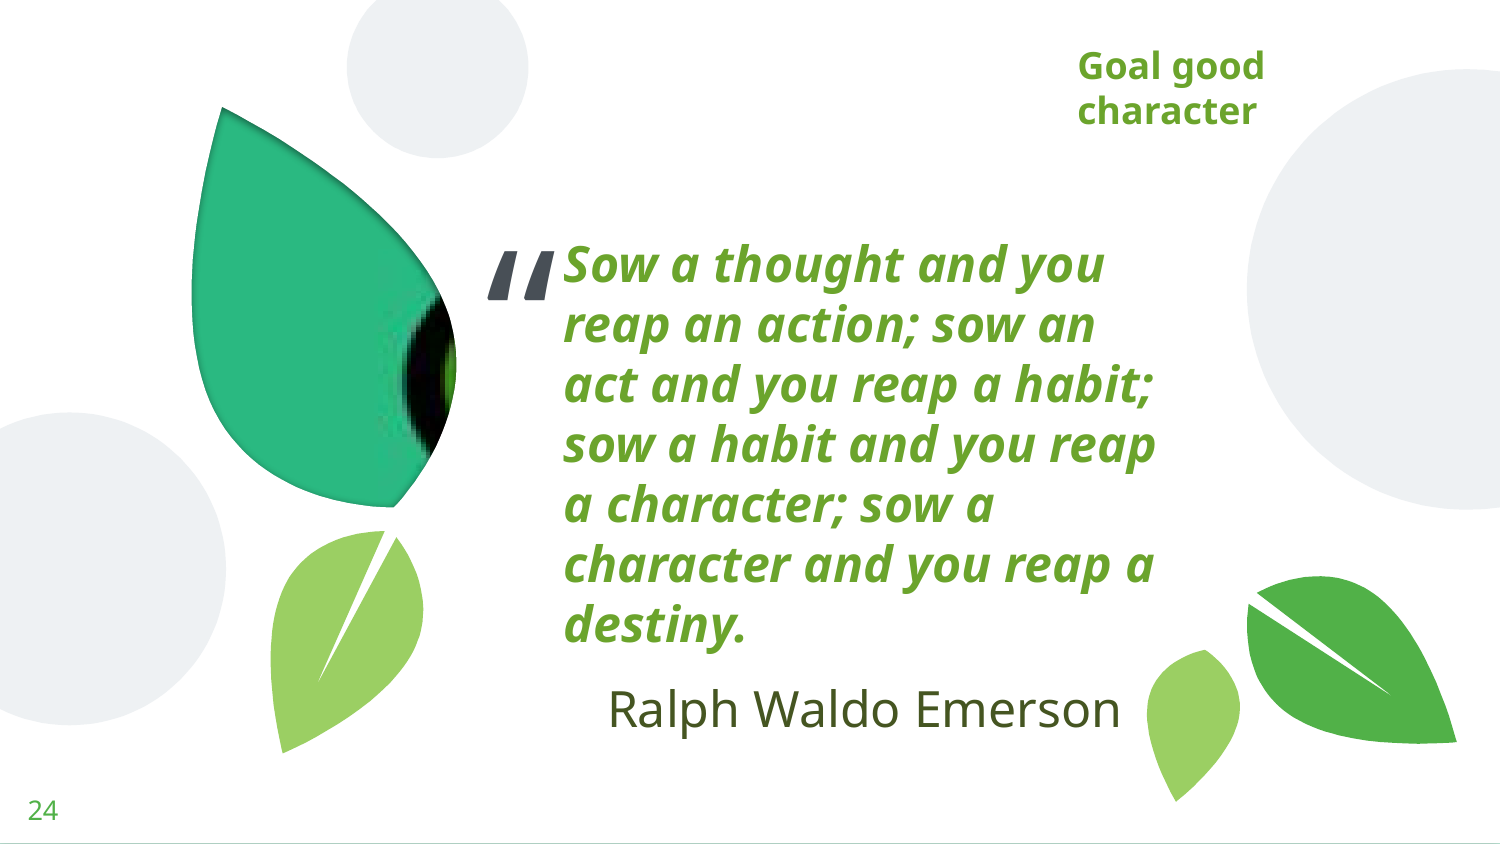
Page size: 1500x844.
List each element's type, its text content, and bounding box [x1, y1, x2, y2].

picture [192, 108, 456, 507]
text_box Goal good character [1062, 34, 1450, 140]
list Sow a thought and you reap an action; sow an act and you reap a habit; sow a habit and you reap a character; sow a character and you reap a destiny. Ralph Waldo Emerson [548, 217, 1182, 352]
slide_number 24 [12, 779, 103, 844]
